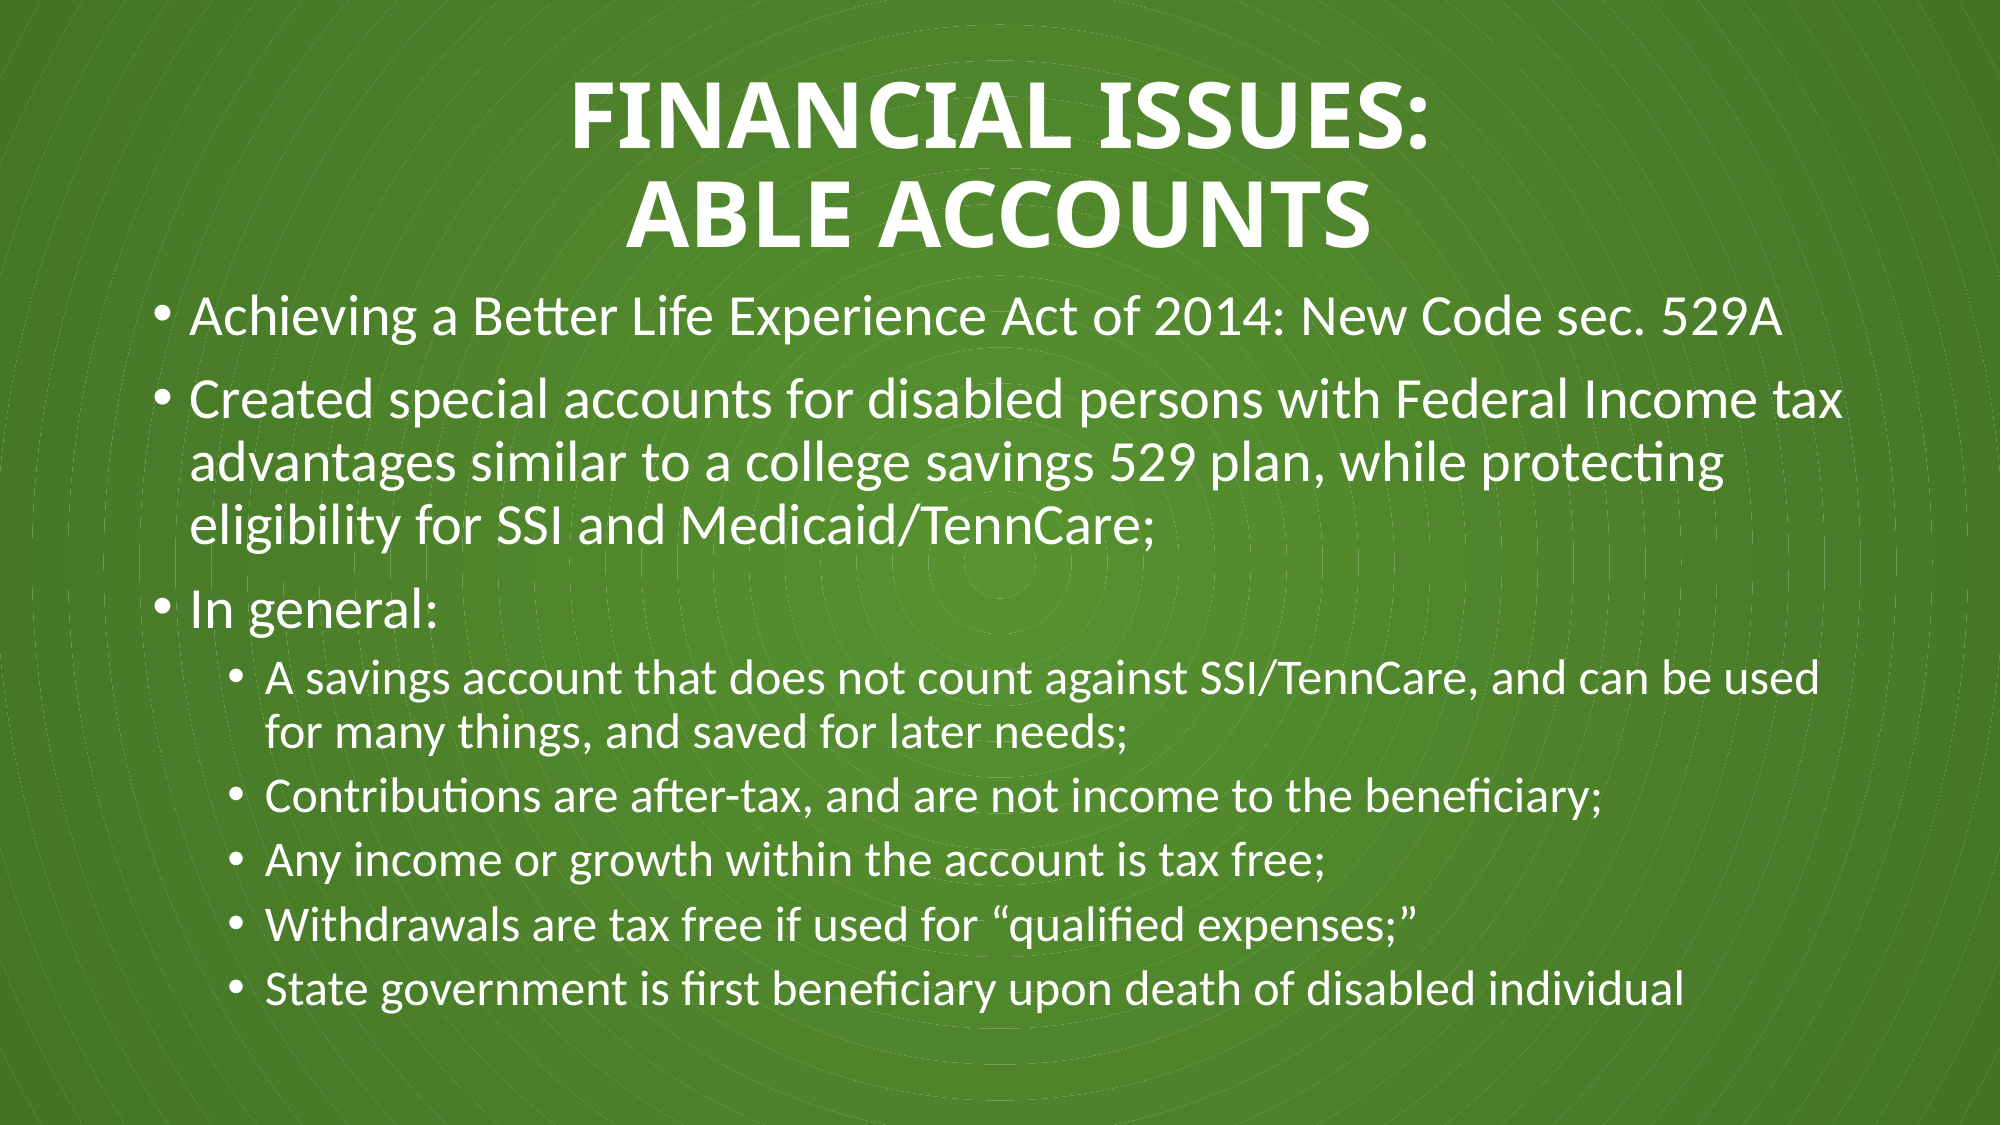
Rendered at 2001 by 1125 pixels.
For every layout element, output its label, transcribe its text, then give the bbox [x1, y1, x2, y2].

title FINANCIAL ISSUES: ABLE ACCOUNTS [137, 59, 1863, 277]
list Achieving a Better Life Experience Act of 2014: New Code sec. 529A Created special accounts for disabled persons with Federal Income tax advantages similar to a college savings 529 plan, while protecting eligibility for SSI and Medicaid/TennCare; In general: A savings account that does not count against SSI/TennCare, and can be used for many things, and saved for later needs; Contributions are after-tax, and are not income to the beneficiary; Any income or growth within the account is tax free; Withdrawals are tax free if used for “qualified expenses;” State government is first beneficiary upon death of disabled individual [137, 277, 1863, 1073]
